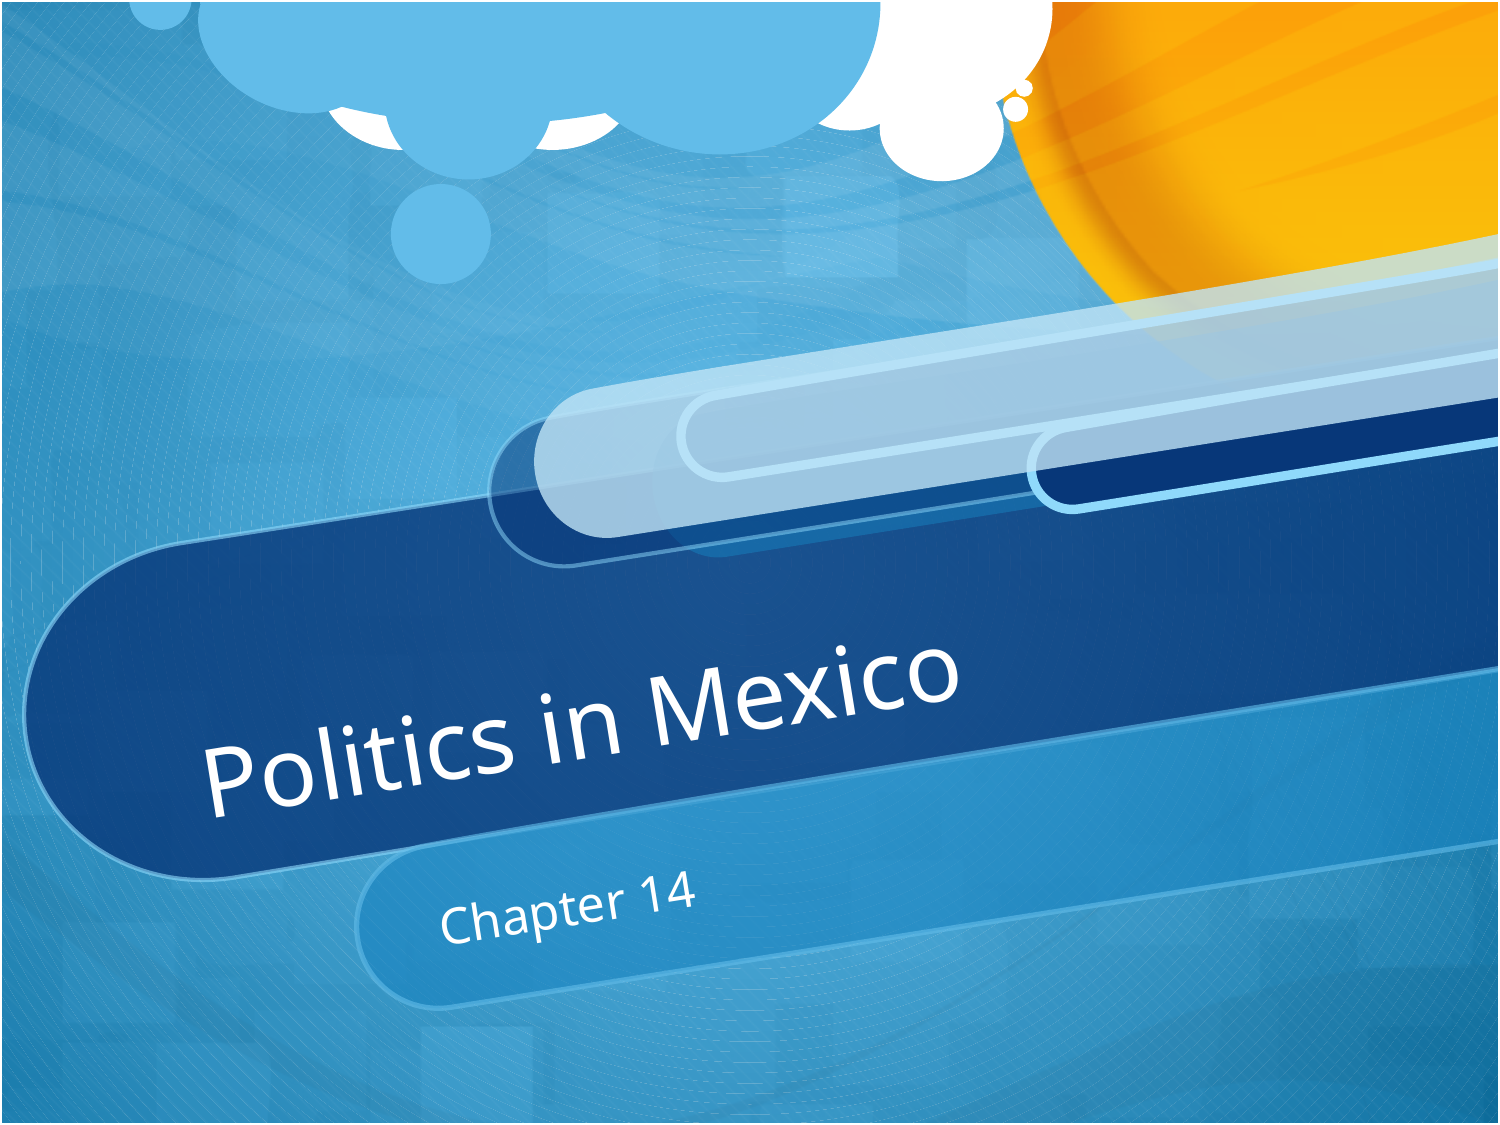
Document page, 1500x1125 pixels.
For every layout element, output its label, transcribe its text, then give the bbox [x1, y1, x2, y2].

picture [2, 2, 1498, 1123]
title Politics in Mexico [154, 387, 1420, 849]
picture [360, 673, 1498, 1005]
subtitle Chapter 14 [413, 690, 1474, 1003]
